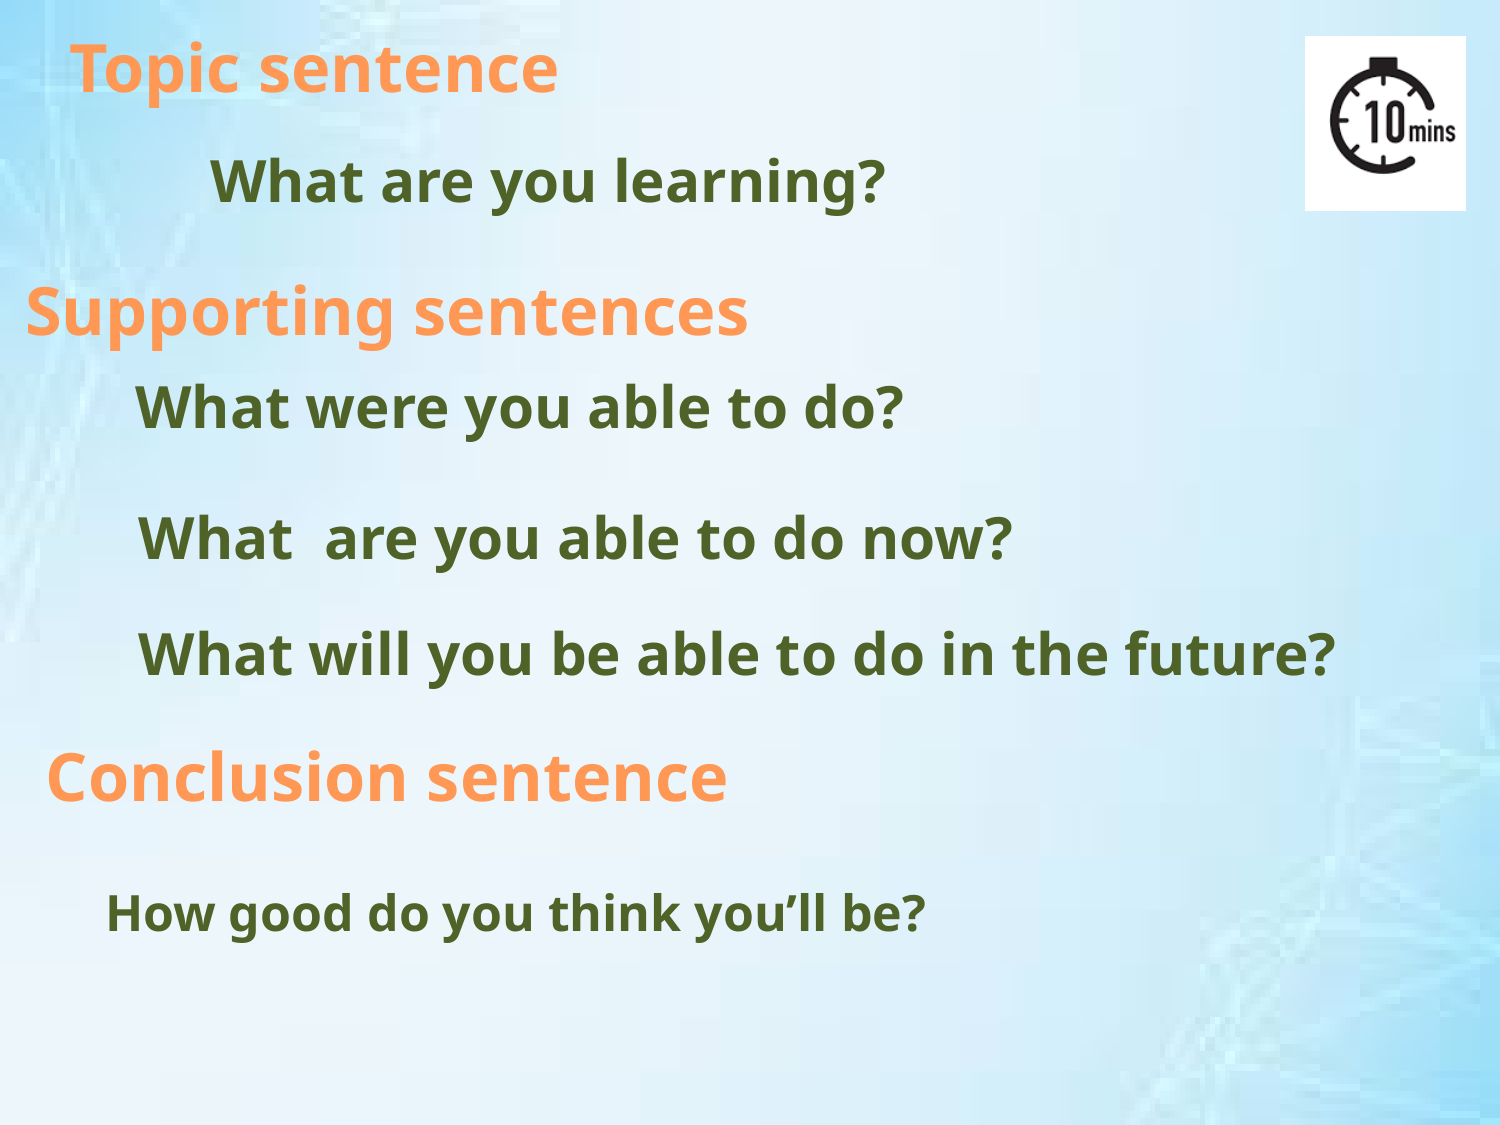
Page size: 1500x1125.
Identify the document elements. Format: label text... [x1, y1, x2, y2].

picture [0, 0, 1500, 1125]
text_box What will you be able to do in the future? [123, 610, 1500, 695]
text_box Supporting sentences [10, 261, 765, 356]
text_box How good do you think you’ll be? [90, 844, 1006, 950]
text_box What were you able to do? [120, 362, 1431, 448]
text_box Topic sentence [54, 18, 576, 114]
text_box What are you learning? [193, 137, 903, 222]
text_box What are you able to do now? [123, 493, 1179, 579]
text_box Conclusion sentence [30, 727, 745, 823]
